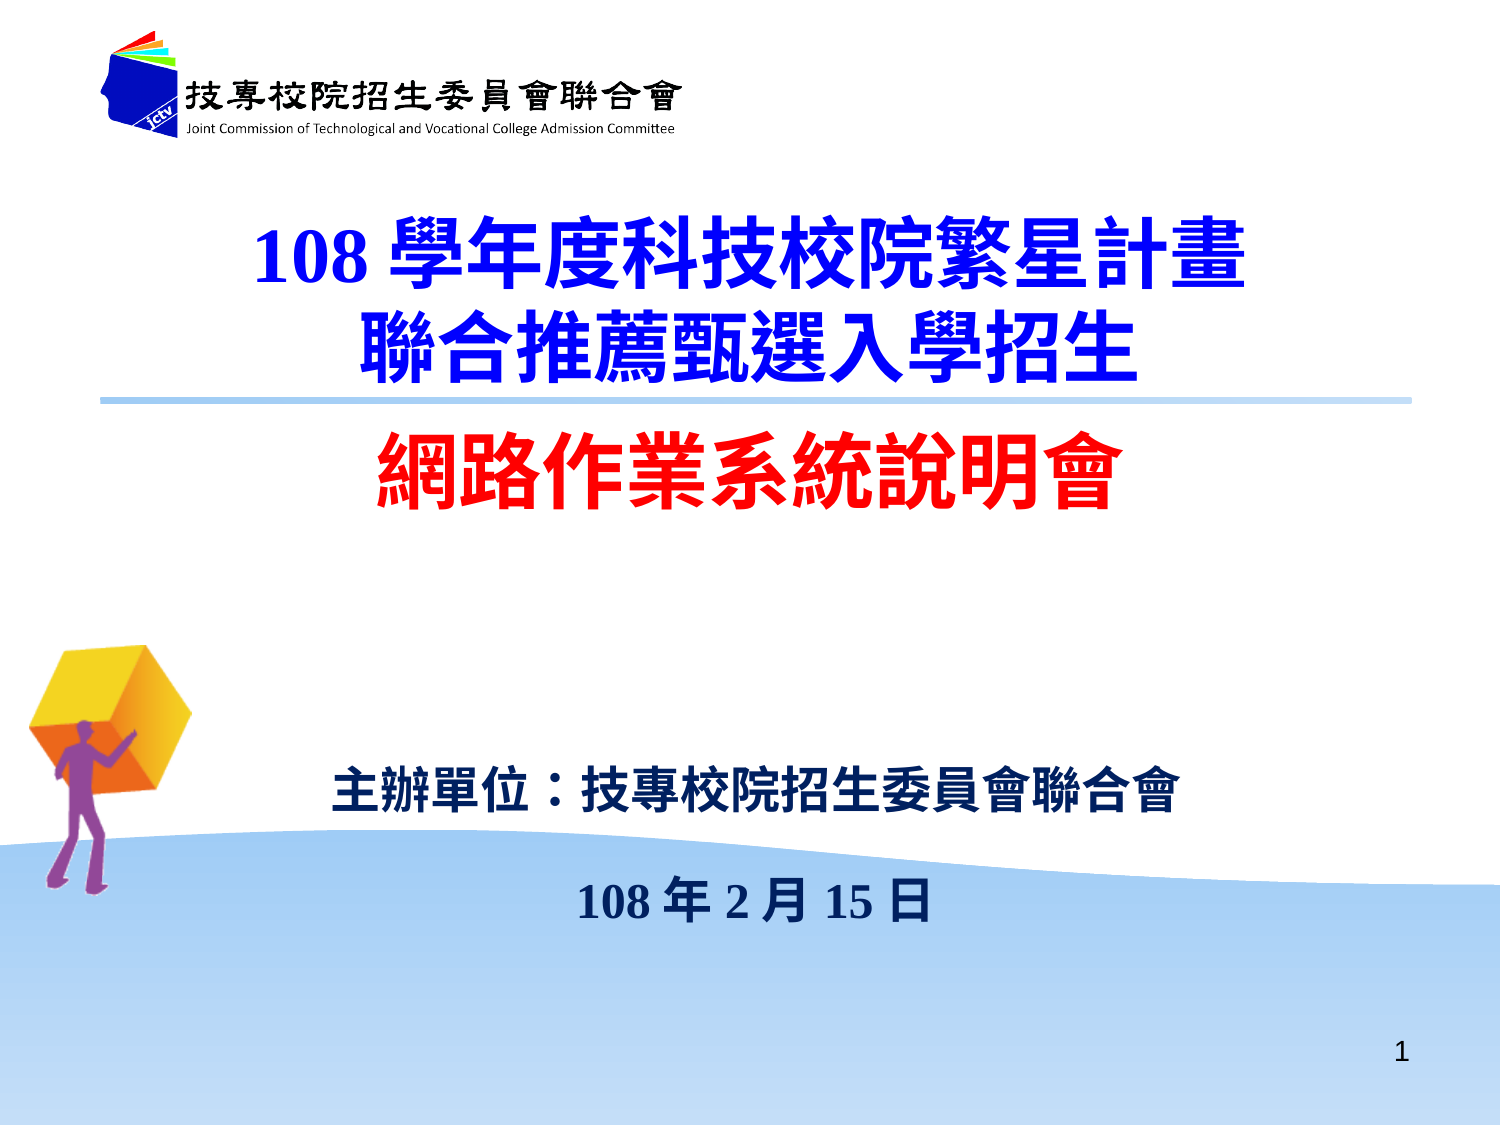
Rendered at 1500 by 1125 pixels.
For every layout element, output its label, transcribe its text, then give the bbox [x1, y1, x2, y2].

picture [100, 31, 682, 138]
picture [29, 645, 192, 896]
slide_number 1 [1074, 1024, 1426, 1103]
text_box 網路作業系統說明會 [0, 399, 1500, 527]
text_box 108學年度科技校院繁星計畫 聯合推薦甄選入學招生 [0, 196, 1500, 399]
subtitle 主辦單位：技專校院招生委員會聯合會 108年2月15日 [230, 751, 1282, 953]
